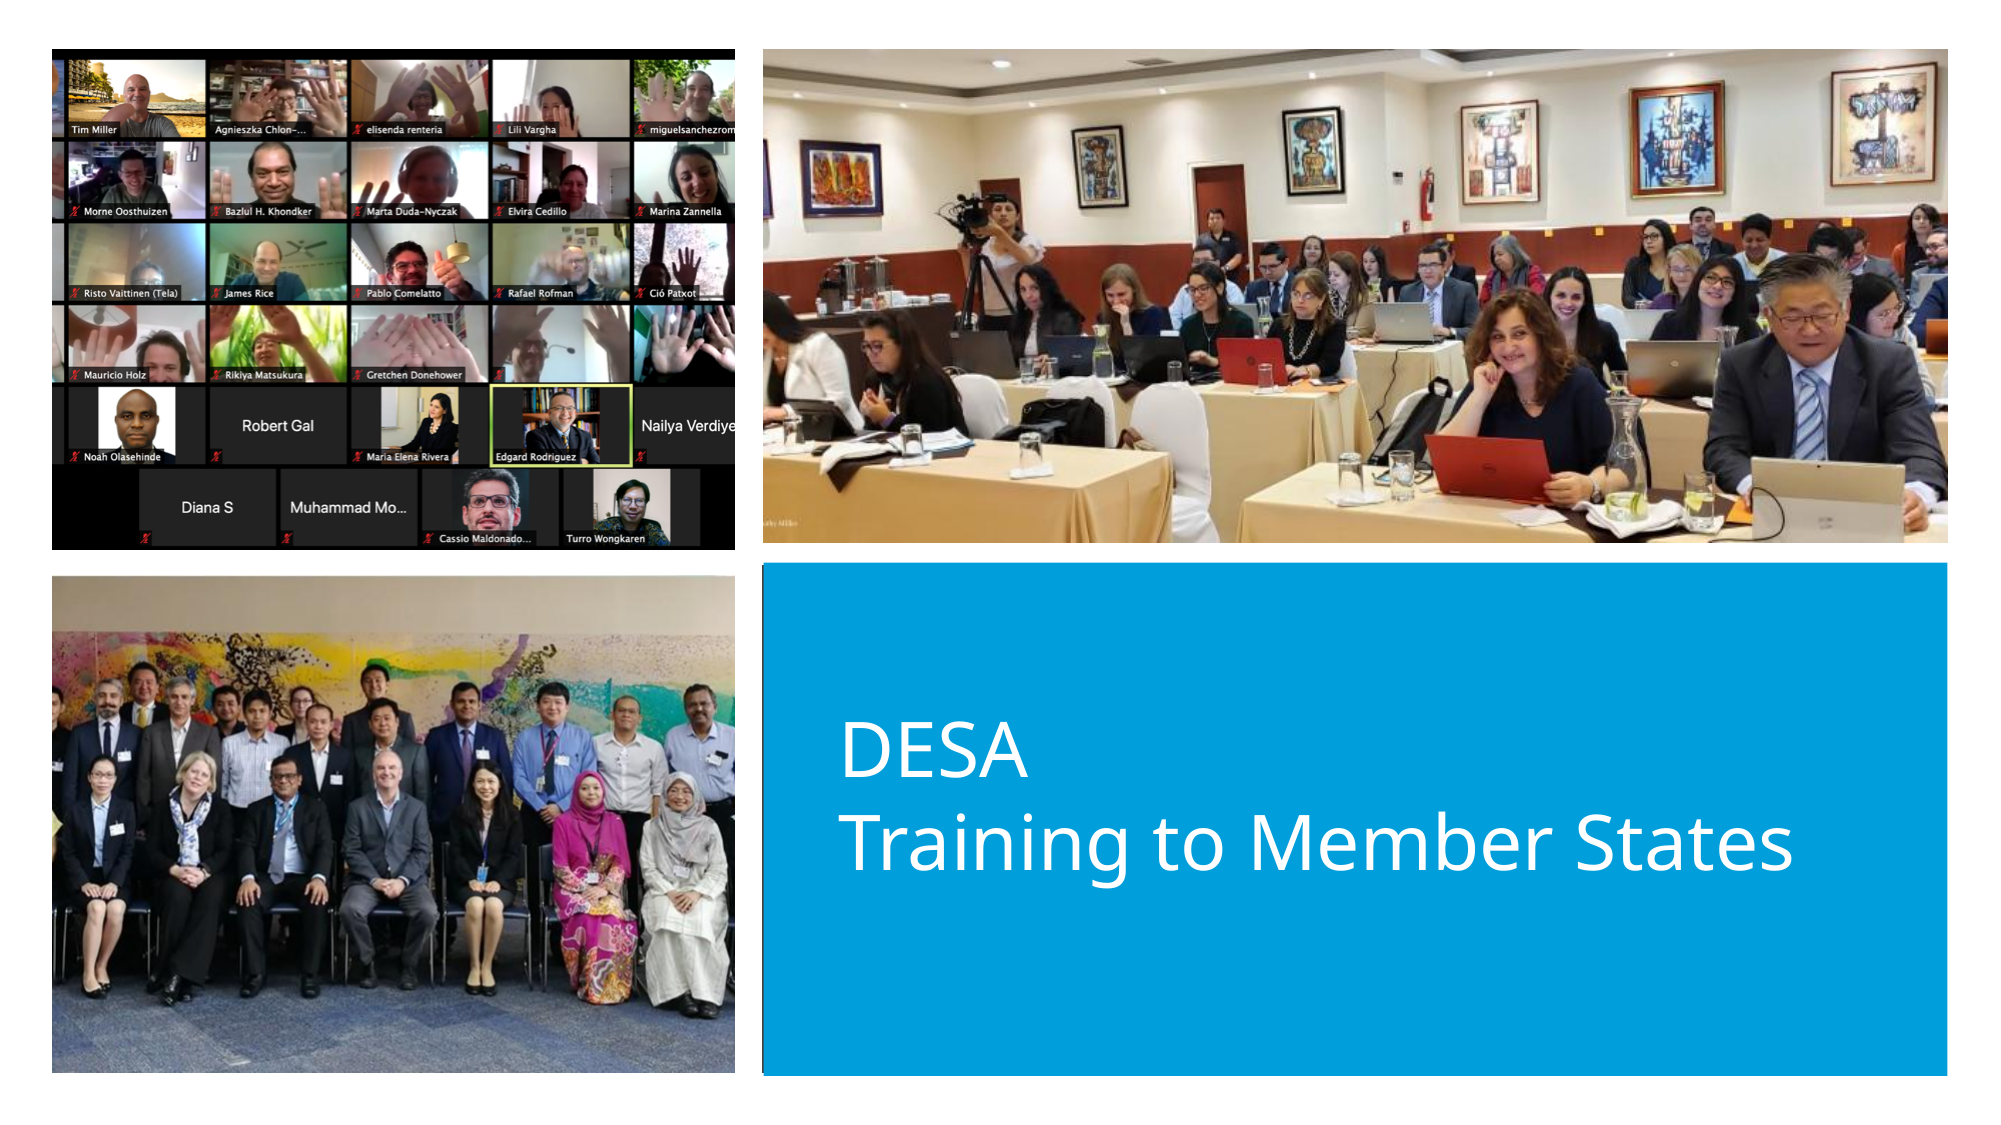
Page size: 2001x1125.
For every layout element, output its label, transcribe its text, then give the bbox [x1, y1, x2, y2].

text_box [762, 561, 1948, 1077]
picture [52, 575, 735, 1073]
text_box DESA Training to Member States [823, 644, 1885, 893]
picture [52, 49, 735, 550]
picture [763, 49, 1948, 543]
